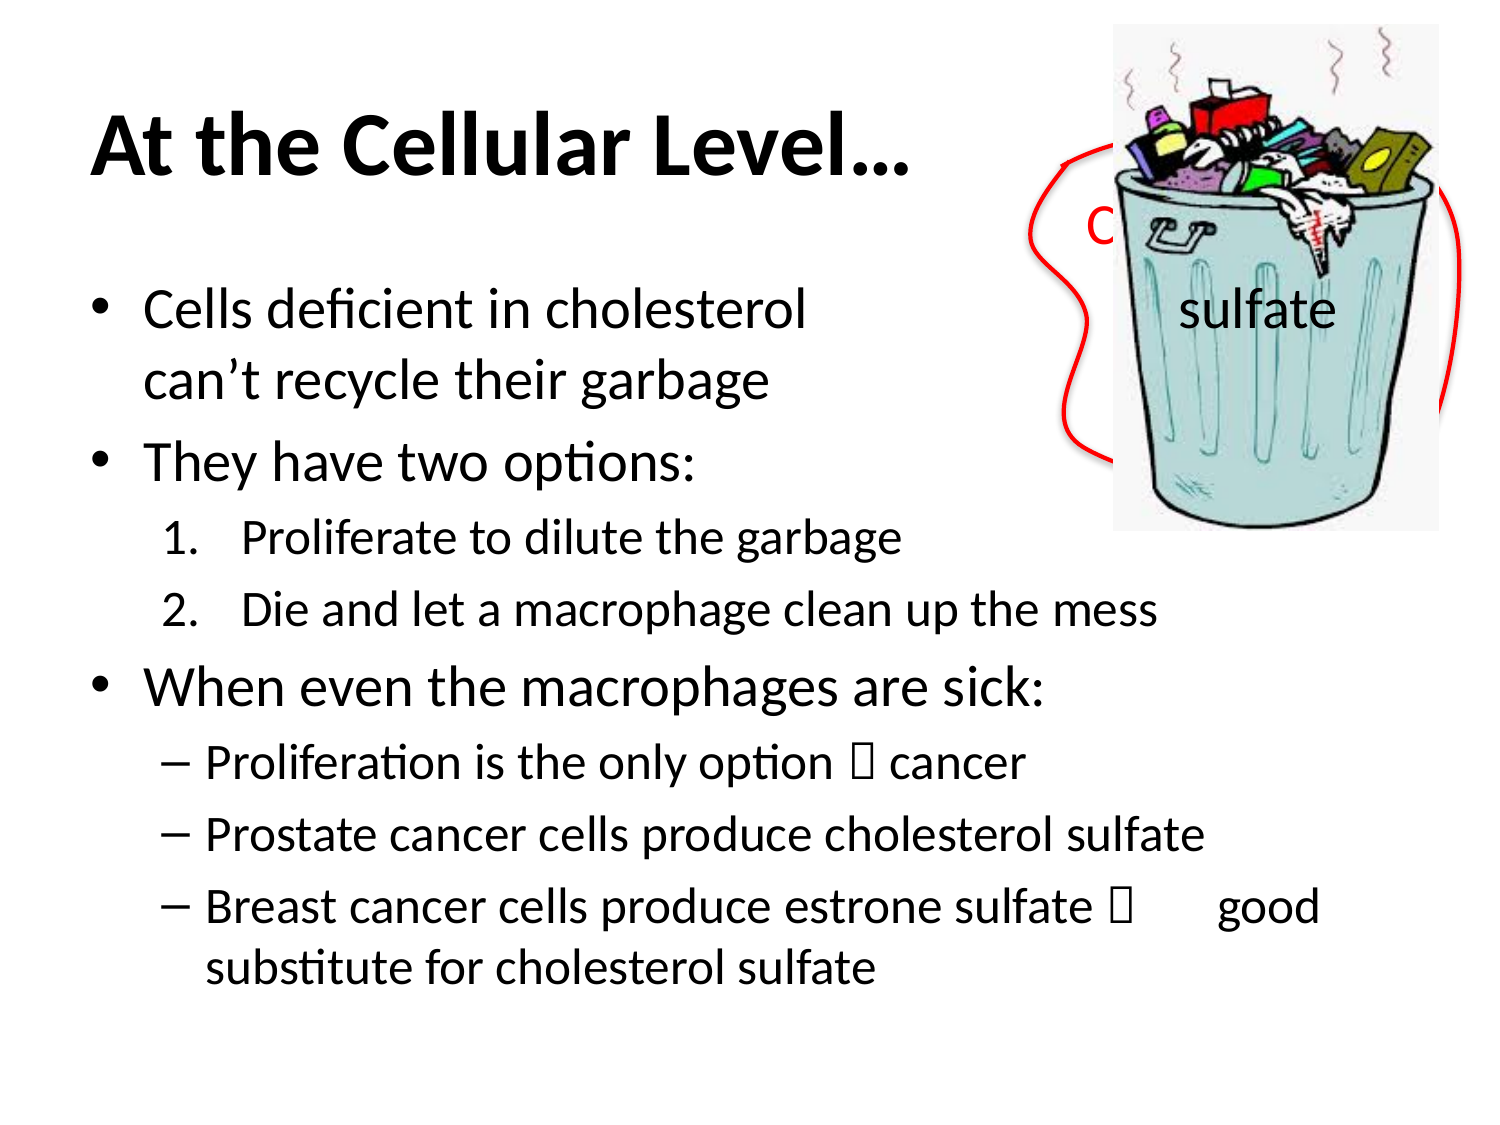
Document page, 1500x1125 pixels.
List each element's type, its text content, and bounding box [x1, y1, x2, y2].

list Cells deficient in cholesterol sulfate can’t recycle their garbage They have two options: Proliferate to dilute the garbage Die and let a macrophage clean up the mess When even the macrophages are sick: Proliferation is the only option  cancer Prostate cancer cells produce cholesterol sulfate Breast cancer cells produce estrone sulfate  good substitute for cholesterol sulfate [75, 262, 1425, 1005]
text_box [1028, 233, 1107, 262]
picture [1113, 23, 1440, 531]
text_box [1445, 195, 1462, 395]
title At the Cellular Level… [75, 45, 1107, 233]
